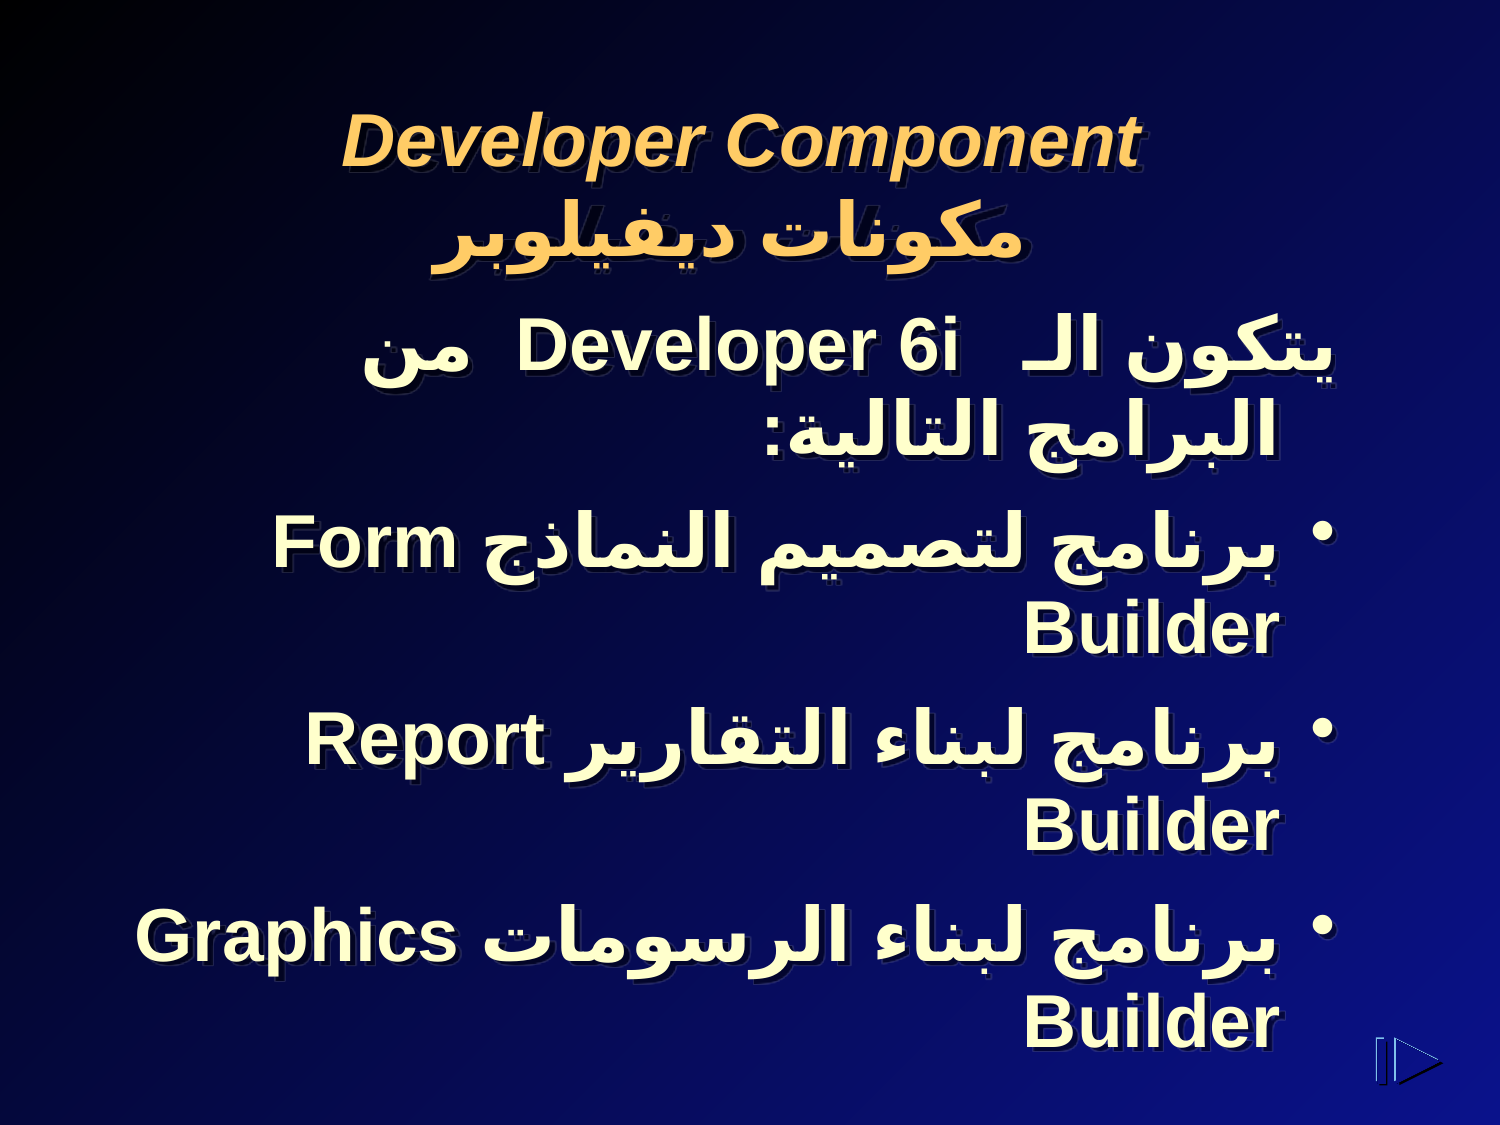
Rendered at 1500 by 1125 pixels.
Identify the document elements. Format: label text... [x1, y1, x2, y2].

title Developer Component مكونات ديفيلوبر [49, 83, 1413, 238]
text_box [1375, 1037, 1444, 1086]
list يتكون الـ Developer 6i من البرامج التالية: برنامج لتصميم النماذج Form Builder برنامج لبناء التقارير Report Builder برنامج لبناء الرسومات Graphics Builder [74, 294, 1353, 869]
